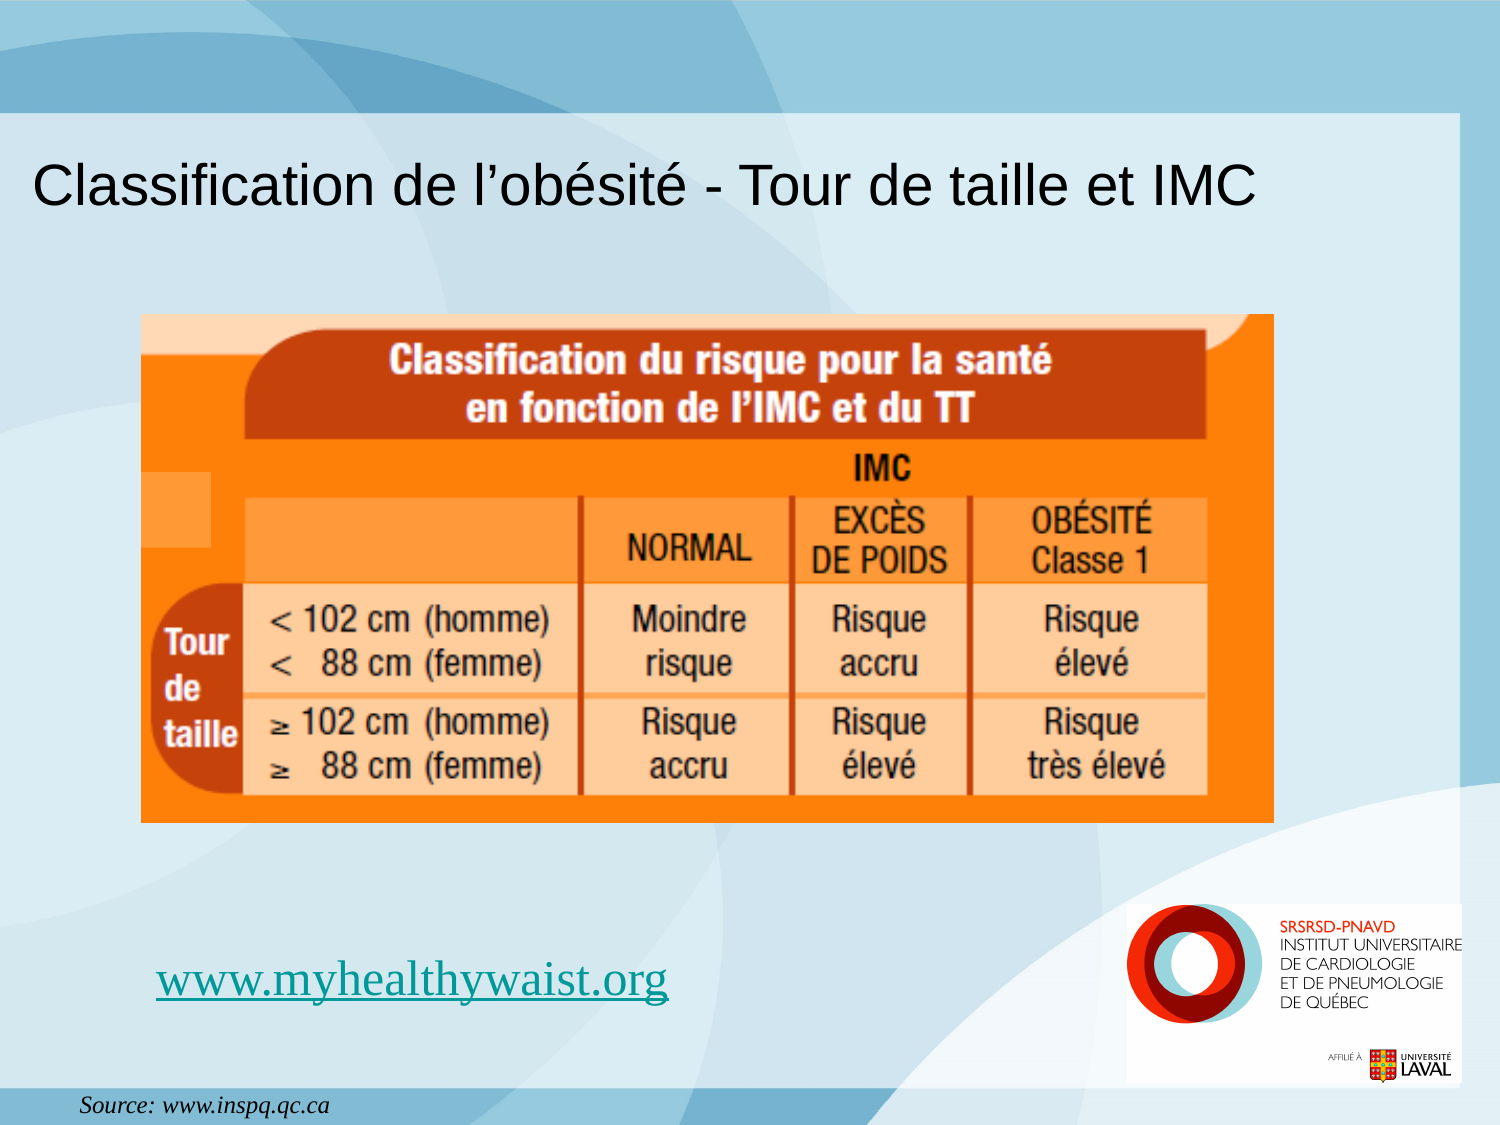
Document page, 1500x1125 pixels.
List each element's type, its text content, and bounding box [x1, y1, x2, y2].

title Classification de l’obésité - Tour de taille et IMC [17, 139, 1438, 225]
text_box www.myhealthywaist.org [141, 937, 838, 1013]
picture [0, 0, 1500, 1125]
text_box Source: www.inspq.qc.ca [64, 1081, 1034, 1125]
